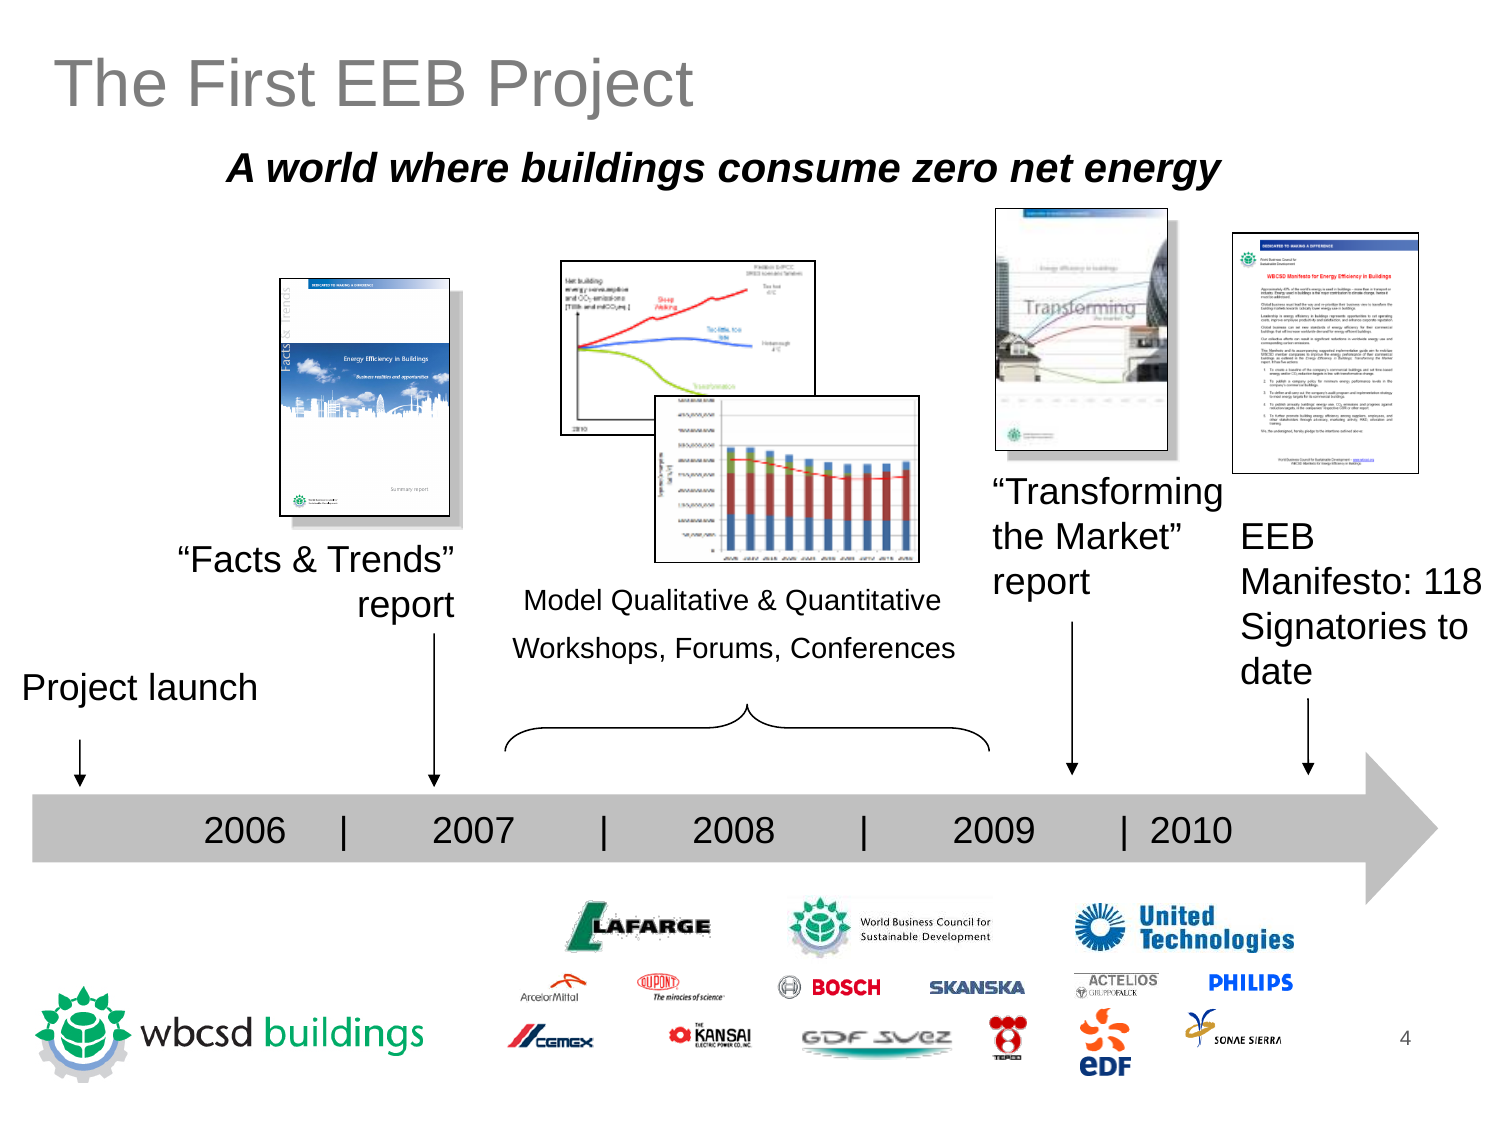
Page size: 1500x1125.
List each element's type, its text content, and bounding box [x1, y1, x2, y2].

text_box EEB Manifesto: 118 Signatories to date [1225, 504, 1500, 700]
picture [496, 891, 1294, 1077]
text_box Project launch [6, 655, 306, 716]
title The First EEB Project [38, 32, 1500, 235]
text_box [505, 704, 990, 752]
picture [561, 261, 919, 563]
text_box Model Qualitative & Quantitative analysis [487, 574, 978, 659]
picture [995, 207, 1167, 451]
picture [1232, 233, 1419, 473]
text_box [1302, 698, 1315, 776]
text_box [1065, 621, 1079, 776]
text_box “Facts & Trends” report [138, 528, 470, 633]
text_box [427, 633, 441, 788]
text_box [73, 739, 87, 788]
picture [35, 986, 423, 1083]
text_box Workshops, Forums, Conferences [488, 621, 980, 672]
picture [280, 278, 450, 516]
text_box 2006 | 2007 | 2008 | 2009 | 2010 [32, 751, 1439, 906]
text_box “Transforming the Market” report [977, 459, 1262, 610]
text_box A world where buildings consume zero net energy [211, 133, 1237, 199]
